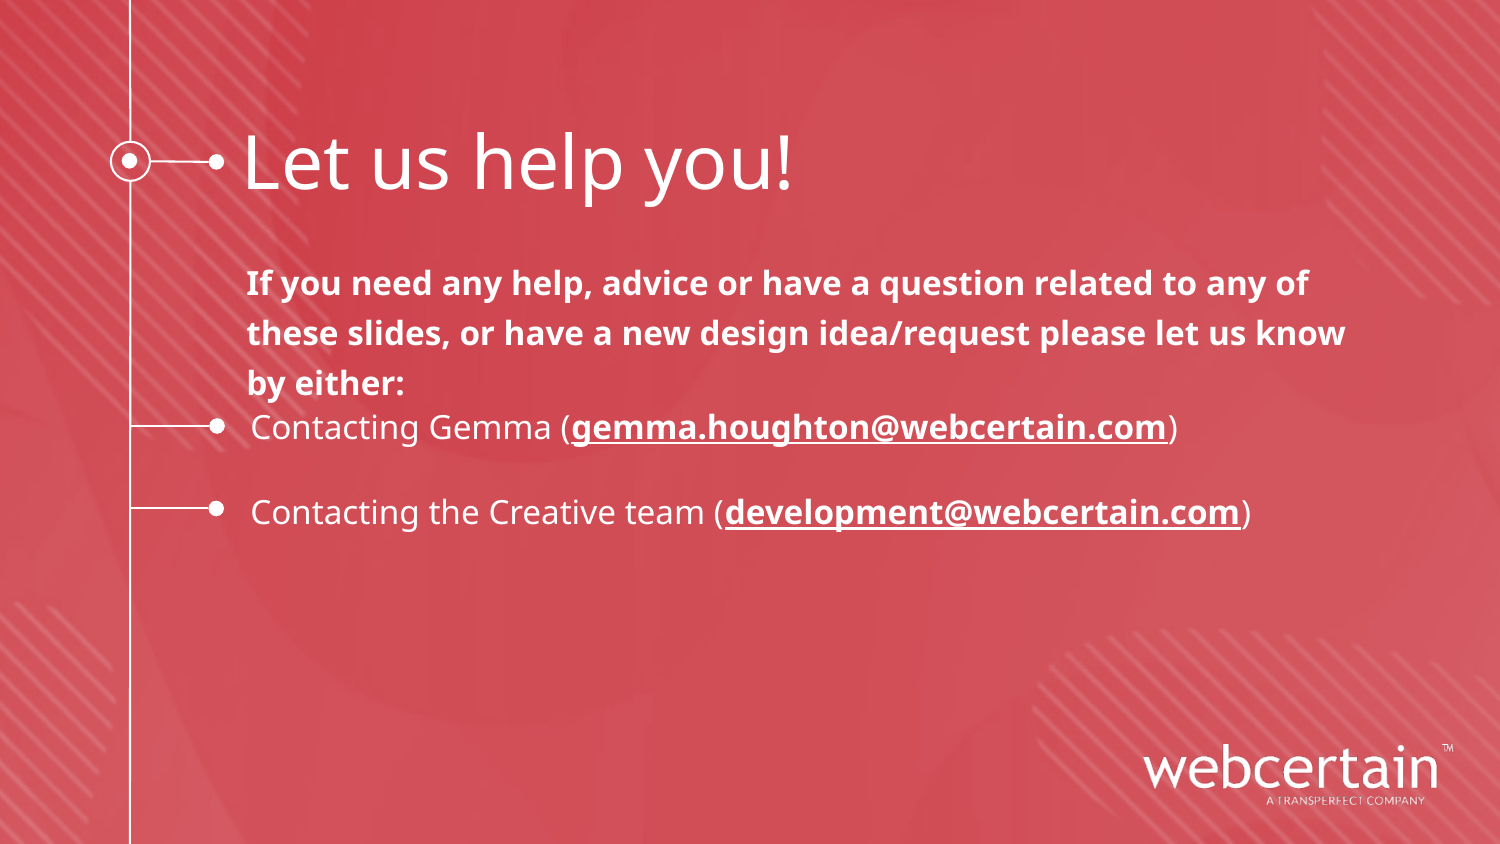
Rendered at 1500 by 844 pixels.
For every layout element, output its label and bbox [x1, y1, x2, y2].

text_box [110, 141, 225, 181]
text_box [130, 500, 225, 517]
text_box [131, 418, 225, 434]
picture [131, 0, 1500, 844]
picture [0, 0, 129, 844]
